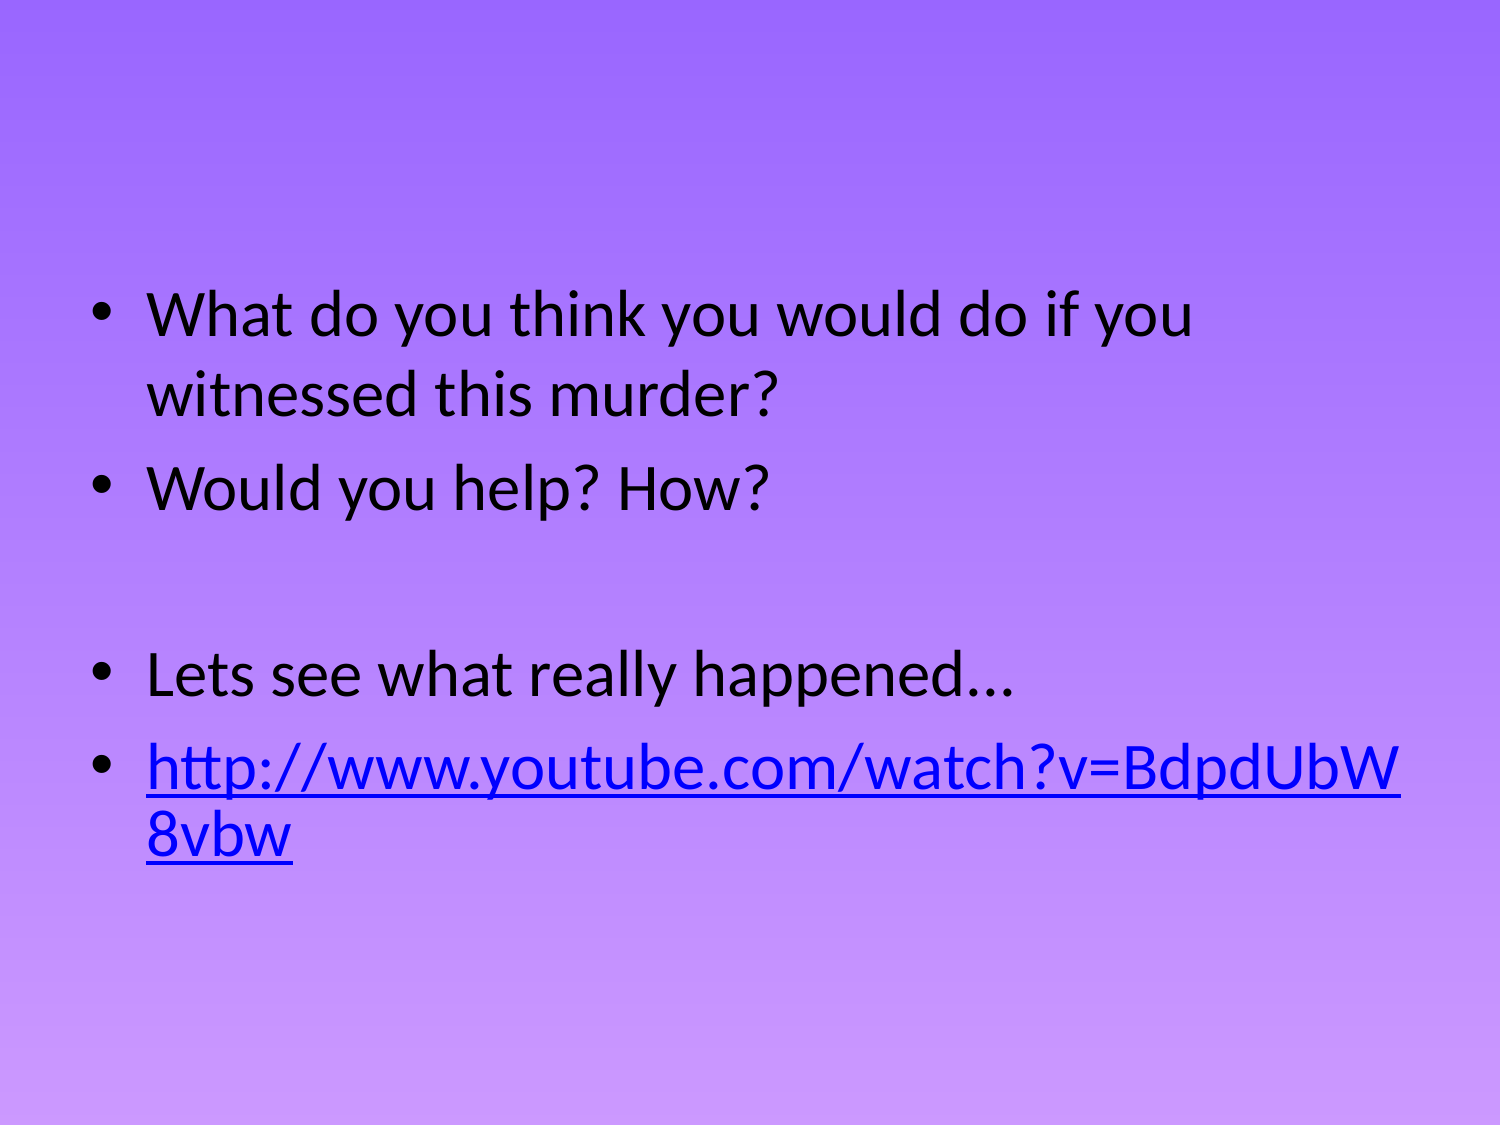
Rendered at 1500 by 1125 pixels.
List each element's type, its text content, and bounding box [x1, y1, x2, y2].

list What do you think you would do if you witnessed this murder? Would you help? How? Lets see what really happened... http://www.youtube.com/watch?v=BdpdUbW8vbw [75, 262, 1425, 1005]
